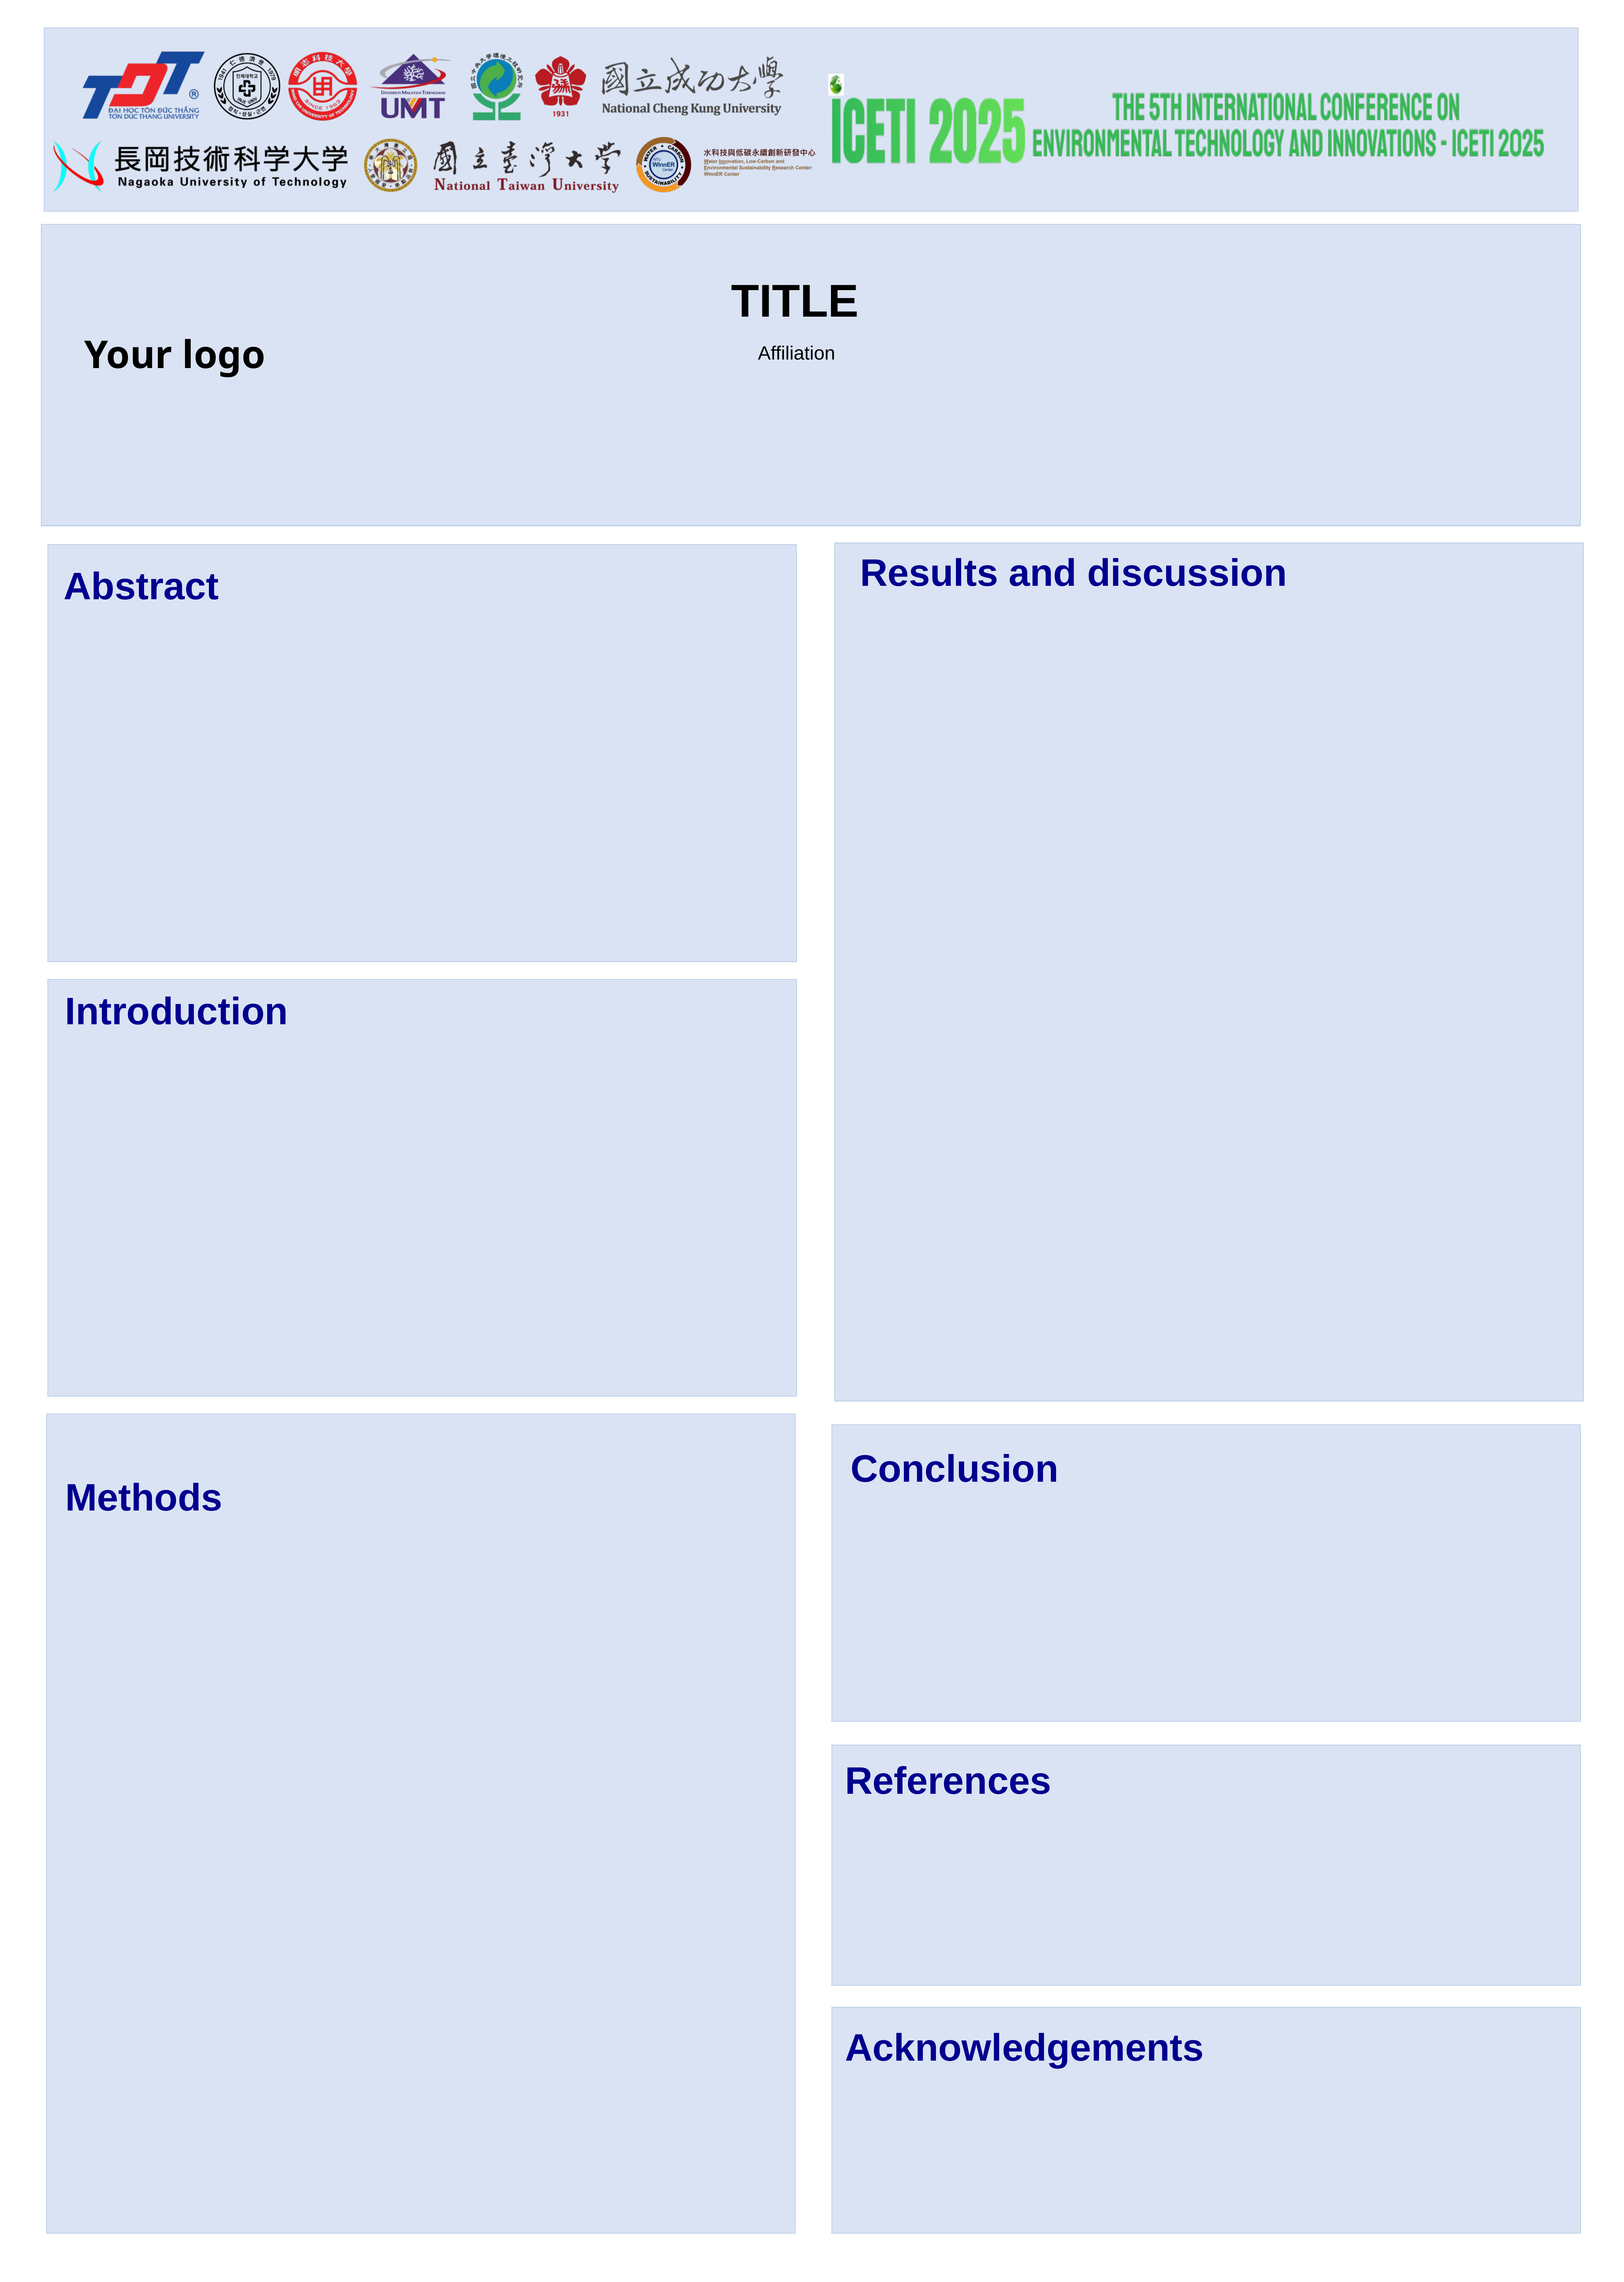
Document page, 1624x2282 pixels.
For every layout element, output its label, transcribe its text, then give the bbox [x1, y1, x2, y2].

text_box [834, 543, 1584, 1401]
text_box Results and discussion [855, 573, 1292, 596]
picture [49, 41, 1553, 209]
text_box [831, 1745, 1581, 1986]
text_box Acknowledgements [840, 2020, 1236, 2071]
text_box Affiliation [690, 338, 903, 366]
text_box TITLE [498, 269, 1092, 327]
text_box [831, 2007, 1581, 2234]
text_box [44, 28, 1578, 212]
text_box Abstract [59, 558, 290, 609]
text_box Introduction [60, 1011, 293, 1035]
text_box [47, 544, 797, 962]
text_box Your logo [59, 240, 291, 466]
text_box References [840, 1781, 1162, 1804]
text_box [831, 1424, 1581, 1722]
text_box Conclusion [846, 1469, 1064, 1492]
text_box [46, 1414, 795, 2234]
text_box [47, 979, 797, 1397]
text_box [41, 224, 1581, 526]
text_box Methods [60, 1497, 228, 1521]
